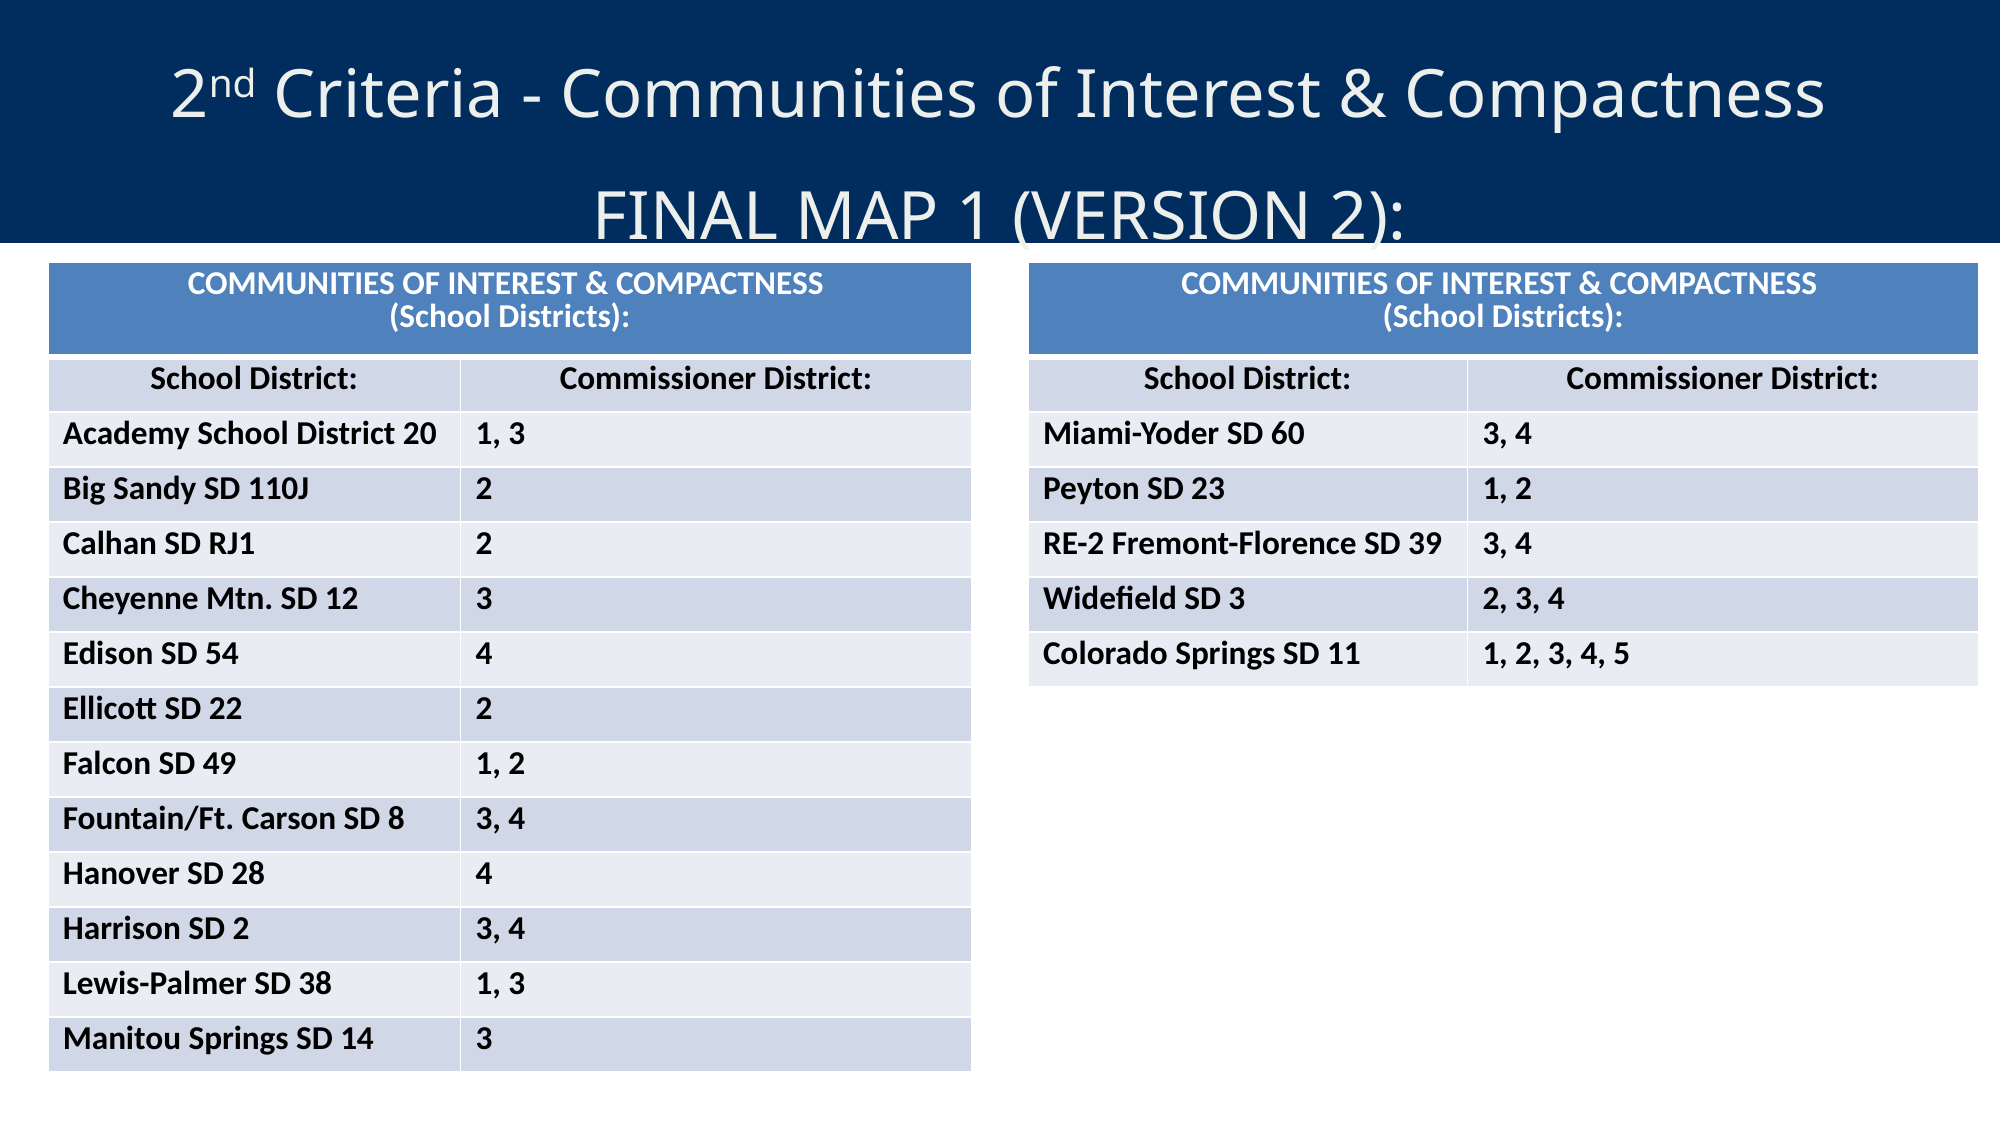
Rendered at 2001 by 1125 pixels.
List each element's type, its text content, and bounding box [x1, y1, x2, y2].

table_cell 2 [461, 688, 971, 741]
table_cell Manitou Springs SD 14 [49, 1018, 460, 1071]
table_cell 1, 2 [1468, 468, 1978, 521]
table_cell 3, 4 [461, 798, 971, 851]
table_cell Calhan SD RJ1 [49, 523, 460, 576]
table_cell 3 [461, 578, 971, 631]
table_cell 2, 3, 4 [1468, 578, 1978, 631]
table_cell Lewis-Palmer SD 38 [49, 963, 460, 1016]
table_cell Cheyenne Mtn. SD 12 [49, 578, 460, 631]
table_cell Harrison SD 2 [49, 908, 460, 961]
table_cell Widefield SD 3 [1029, 578, 1467, 631]
table_cell RE-2 Fremont-Florence SD 39 [1029, 523, 1467, 576]
table_cell Big Sandy SD 110J [49, 468, 460, 521]
table_cell 3 [461, 1018, 971, 1071]
table_cell 3, 4 [461, 908, 971, 961]
table_cell Commissioner District: [1468, 360, 1978, 411]
table_cell 4 [461, 853, 971, 906]
table_cell Colorado Springs SD 11 [1029, 633, 1467, 686]
table_cell Fountain/Ft. Carson SD 8 [49, 798, 460, 851]
text_box 2nd Criteria - Communities of Interest & Compactness FINAL MAP 1 (VERSION 2): [47, 8, 1952, 253]
table_cell School District: [1029, 360, 1467, 411]
table_cell Edison SD 54 [49, 633, 460, 686]
table_cell 2 [461, 523, 971, 576]
table_cell 3, 4 [1468, 523, 1978, 576]
table_header COMMUNITIES OF INTEREST & COMPACTNESS (School Districts): [49, 263, 971, 354]
table_cell Miami-Yoder SD 60 [1029, 413, 1467, 466]
text_box [0, 0, 2000, 243]
table_cell Ellicott SD 22 [49, 688, 460, 741]
table_cell 4 [461, 633, 971, 686]
table_cell Falcon SD 49 [49, 743, 460, 796]
table_cell 1, 2 [461, 743, 971, 796]
table_cell School District: [49, 360, 460, 411]
table_cell 1, 3 [461, 963, 971, 1016]
table_cell Peyton SD 23 [1029, 468, 1467, 521]
table_cell Commissioner District: [461, 360, 971, 411]
table_cell 3, 4 [1468, 413, 1978, 466]
table_cell Academy School District 20 [49, 413, 460, 466]
table_cell 1, 2, 3, 4, 5 [1468, 633, 1978, 686]
table_cell Hanover SD 28 [49, 853, 460, 906]
table_header COMMUNITIES OF INTEREST & COMPACTNESS (School Districts): [1029, 263, 1978, 354]
table_cell 2 [461, 468, 971, 521]
table_cell 1, 3 [461, 413, 971, 466]
